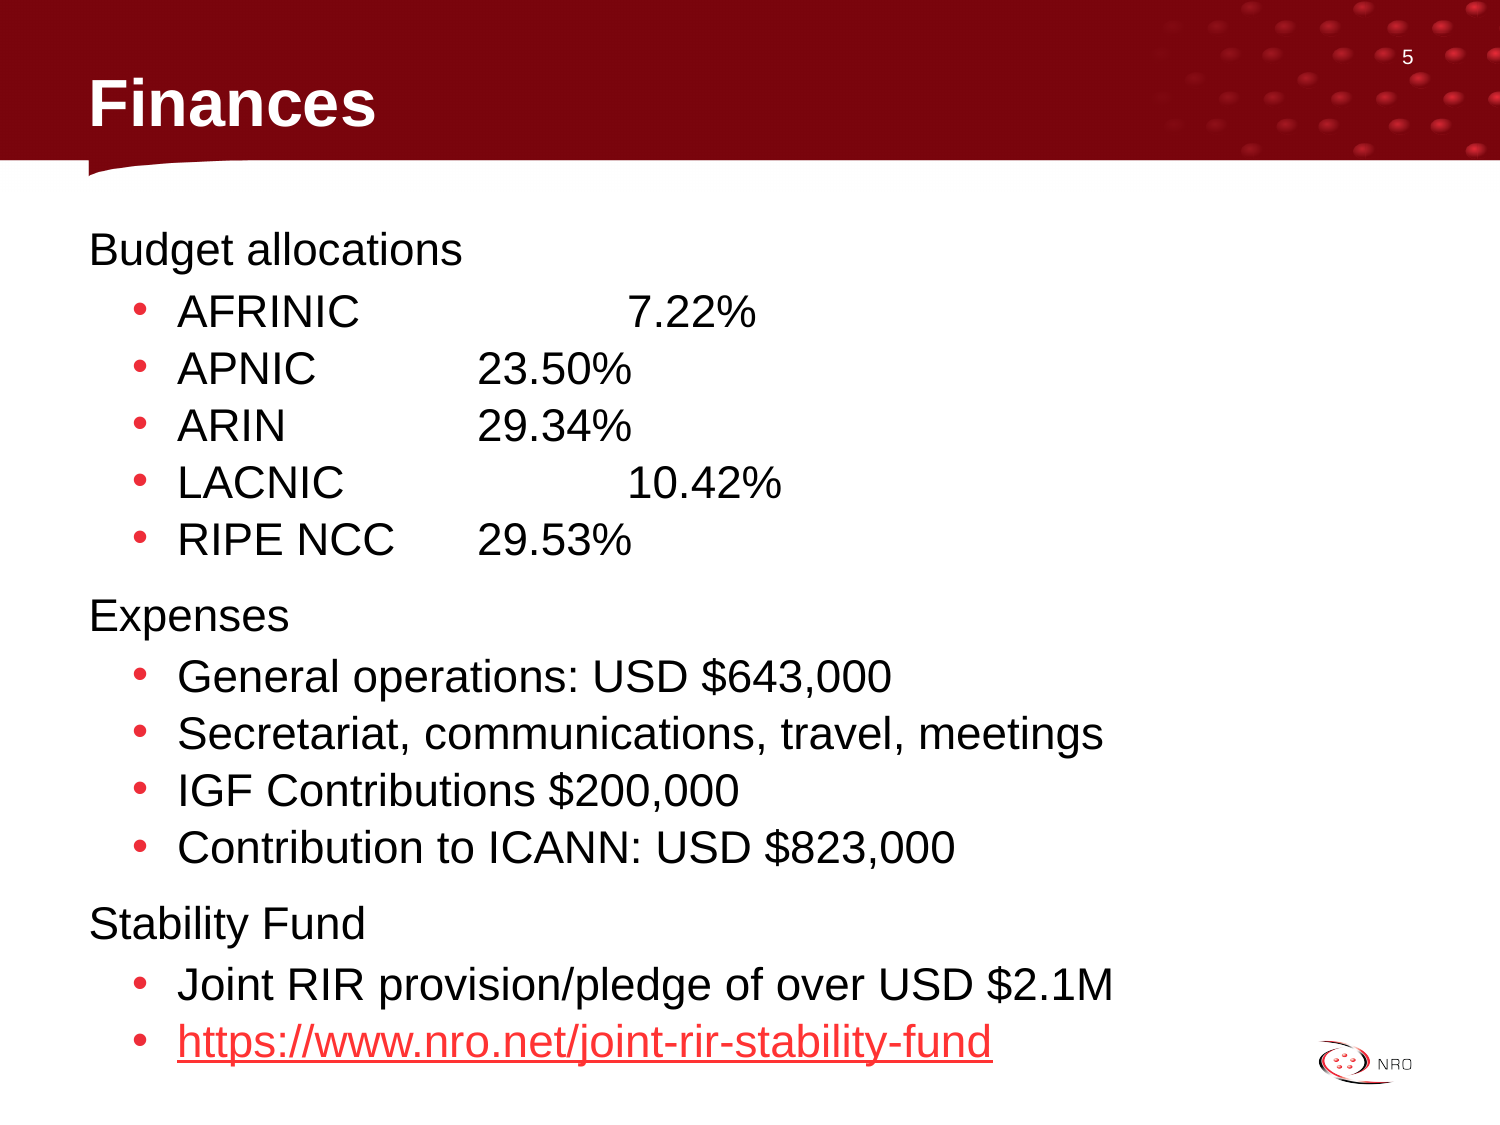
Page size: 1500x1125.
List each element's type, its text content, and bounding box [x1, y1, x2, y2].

picture [1317, 1040, 1412, 1085]
list Budget allocations AFRINIC 7.22% APNIC 23.50% ARIN 29.34% LACNIC 10.42% RIPE NCC 29.53% Expenses General operations: USD $643,000 Secretariat, communications, travel, meetings IGF Contributions $200,000 Contribution to ICANN: USD $823,000 Stability Fund Joint RIR provision/pledge of over USD $2.1M https://www.nro.net/joint-rir-stability-fund [88, 220, 1412, 1012]
picture [0, 0, 1500, 192]
title Finances [88, 76, 1412, 124]
slide_number 5 [1349, 43, 1414, 68]
